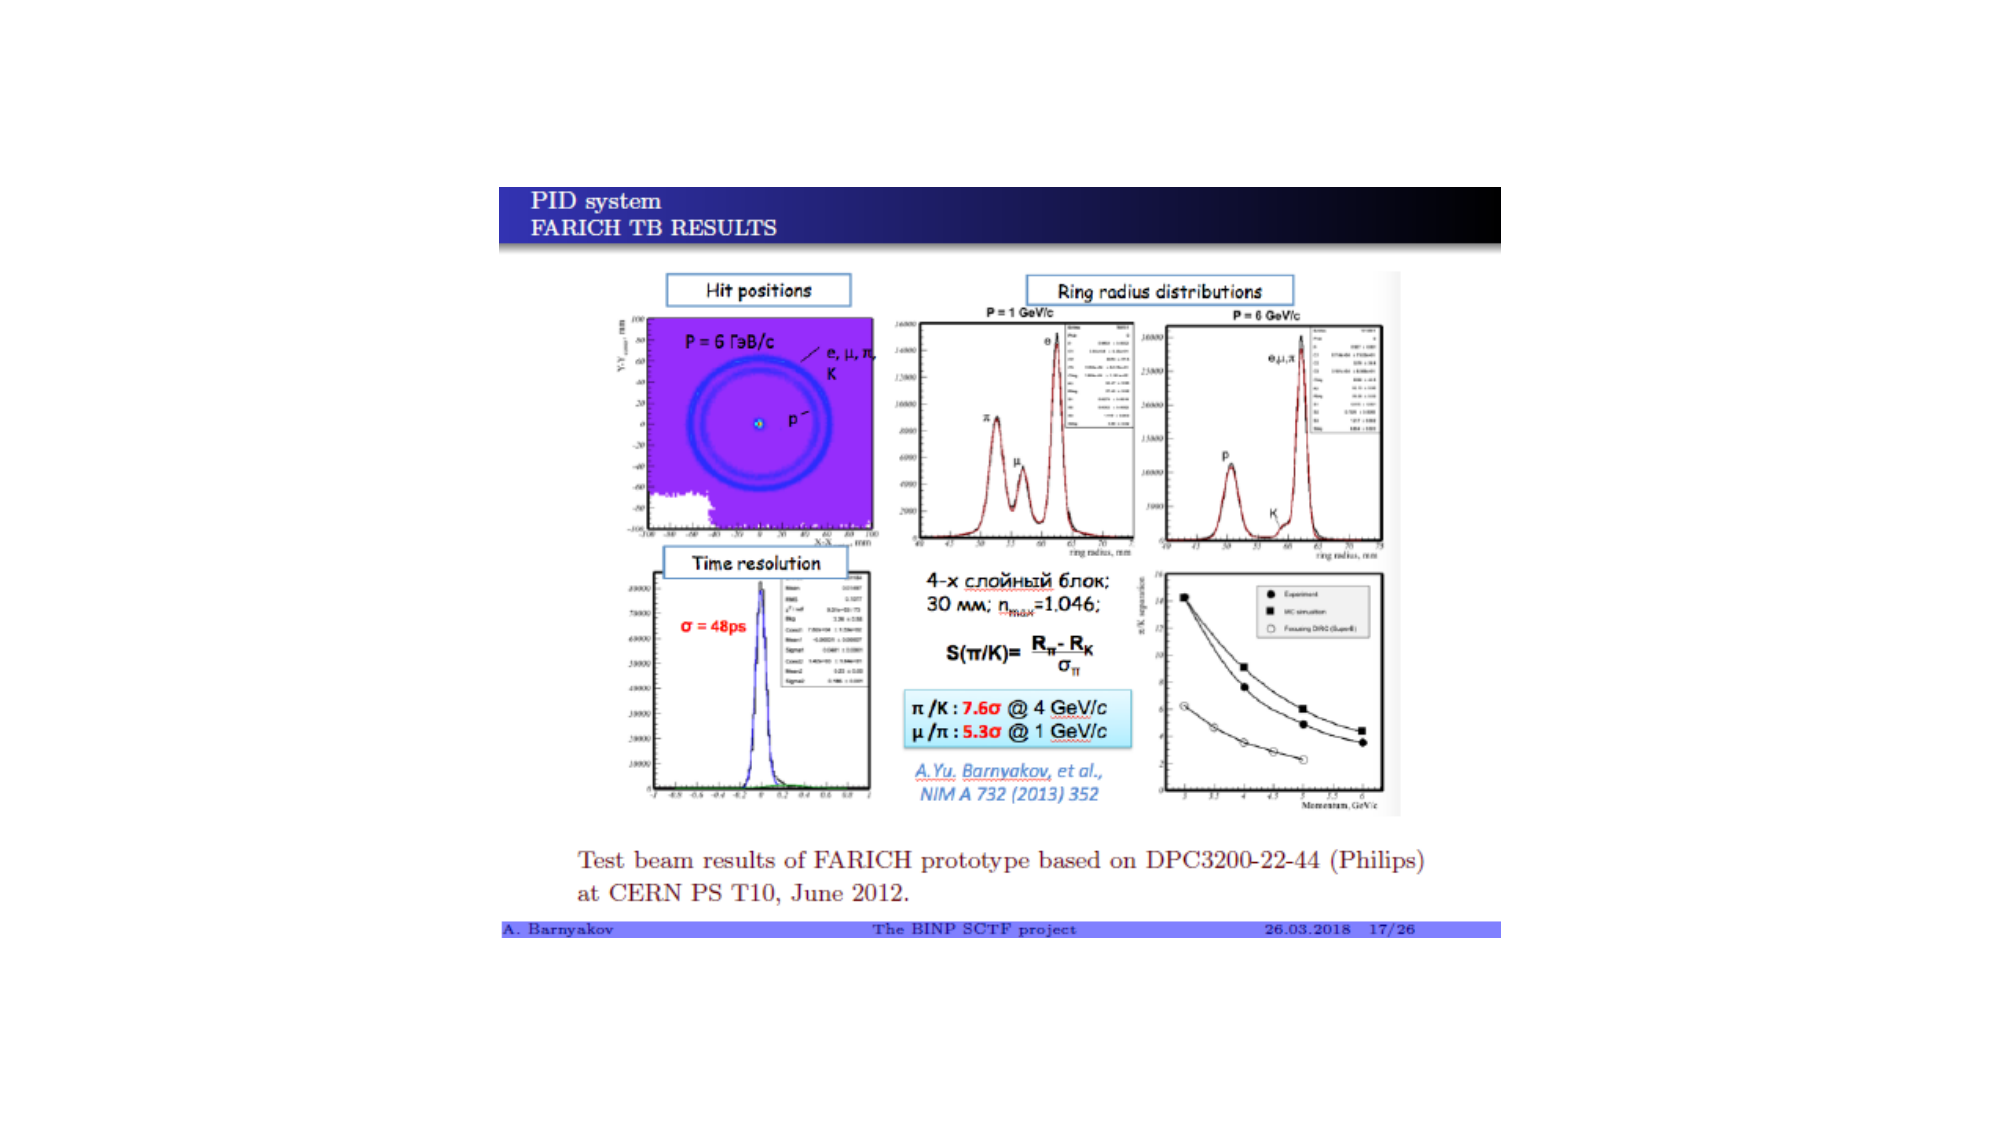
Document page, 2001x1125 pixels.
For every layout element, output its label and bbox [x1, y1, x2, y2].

picture [498, 187, 1501, 938]
